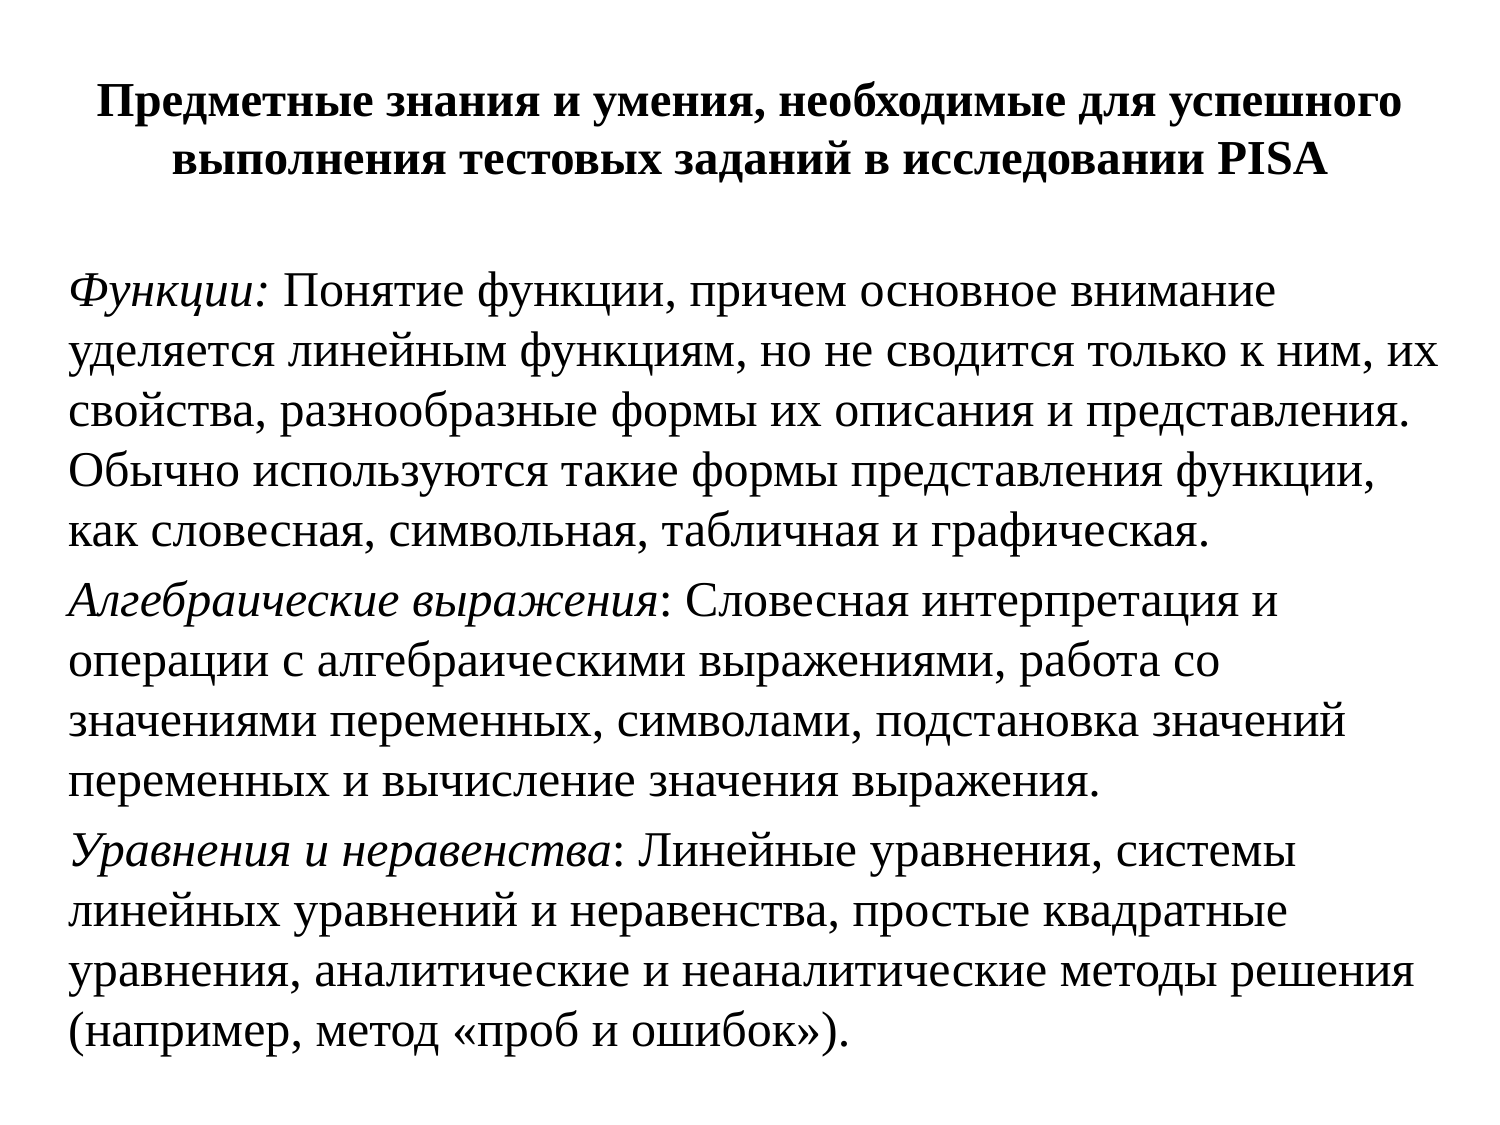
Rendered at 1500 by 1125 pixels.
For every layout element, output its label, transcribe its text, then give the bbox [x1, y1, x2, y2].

list Функции: Понятие функции, причем основное внимание уделяется линейным функциям, но не сводится только к ним, их свойства, разнообразные формы их описания и представления. Обычно используются такие формы представления функции, как словесная, символьная, табличная и графическая. Алгебраические выражения: Словесная интерпретация и операции с алгебраическими выражениями, работа со значениями переменных, символами, подстановка значений переменных и вычисление значения выражения. Уравнения и неравенства: Линейные уравнения, системы линейных уравнений и неравенства, простые квадратные уравнения, аналитические и неаналитические методы решения (например, метод «проб и ошибок»). [53, 248, 1461, 1125]
title Предметные знания и умения, необходимые для успешного выполнения тестовых заданий в исследовании PISA [75, 32, 1425, 220]
